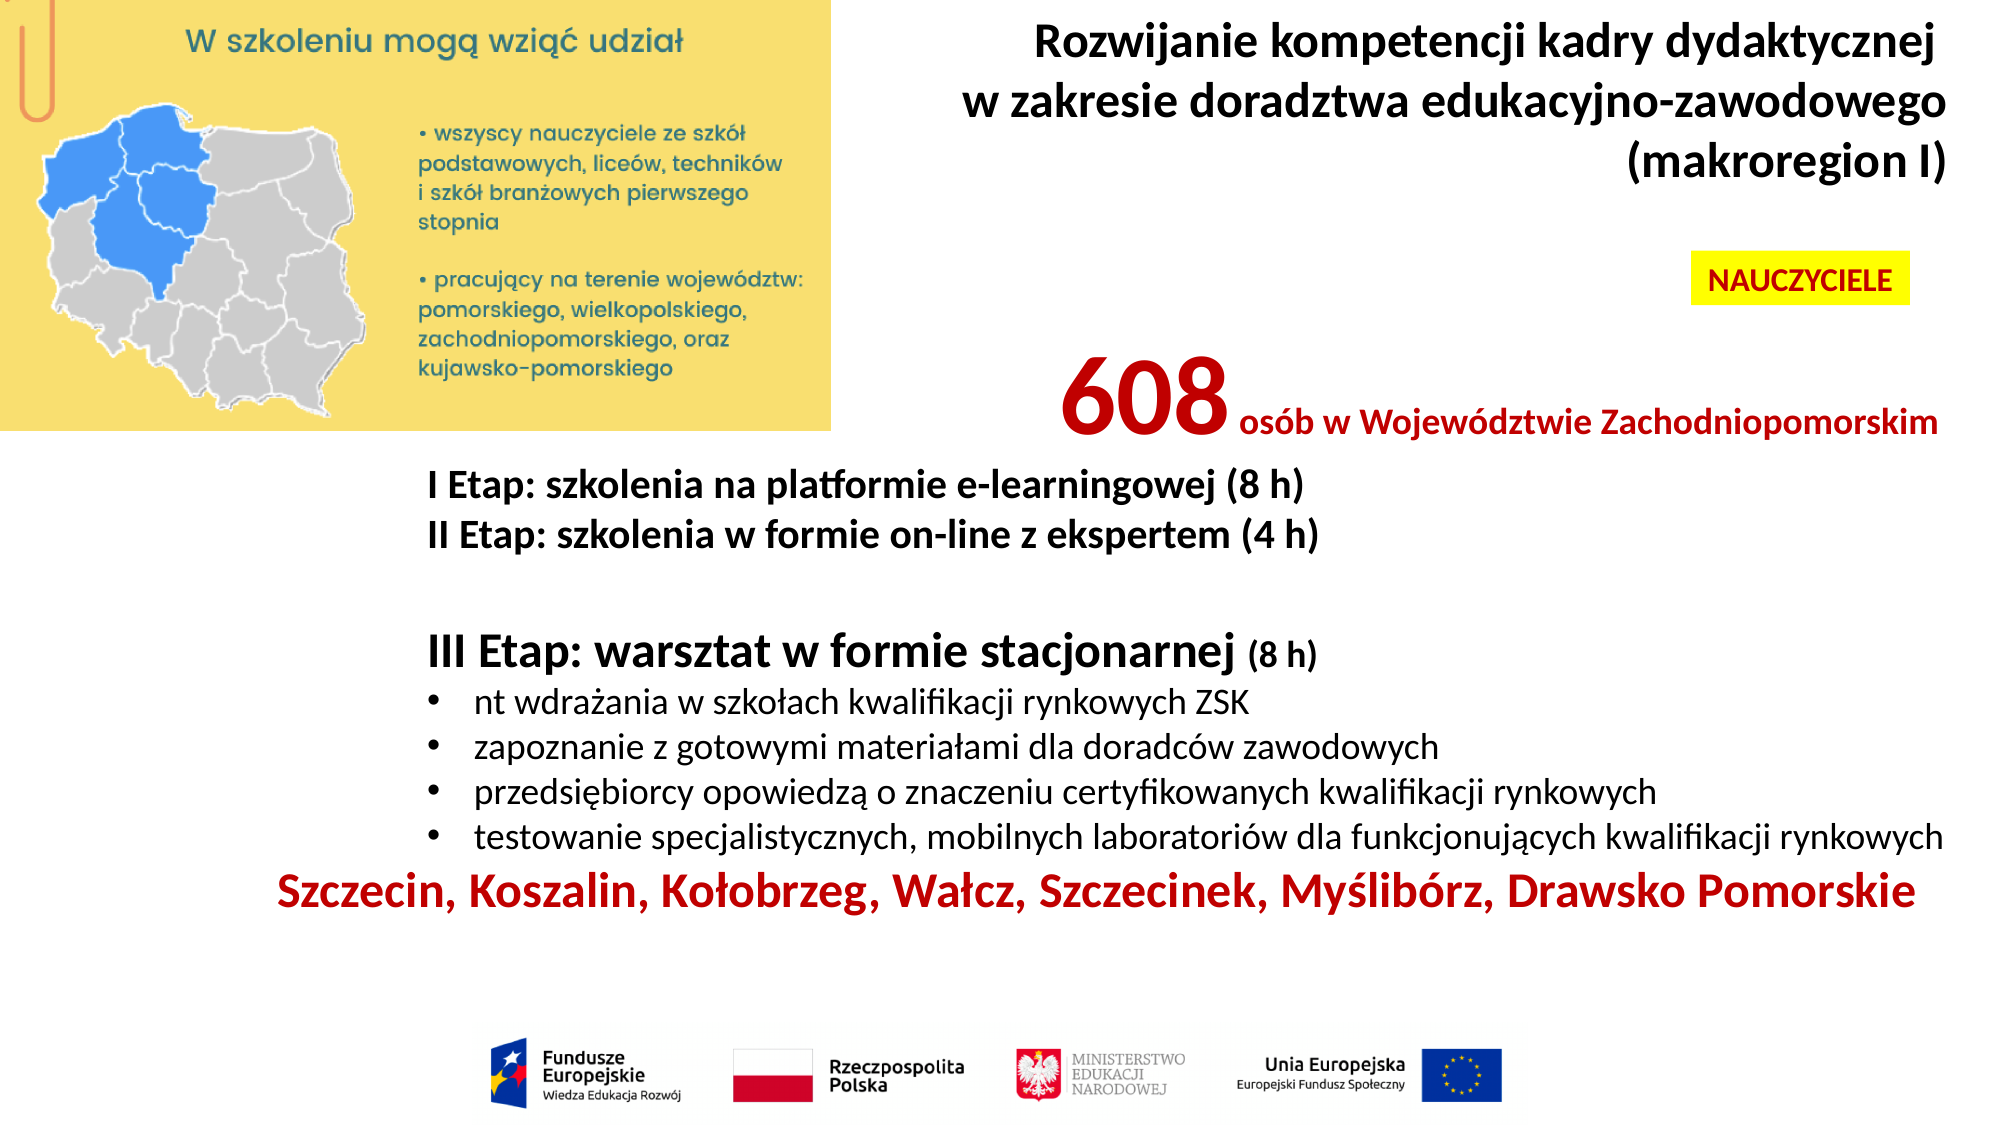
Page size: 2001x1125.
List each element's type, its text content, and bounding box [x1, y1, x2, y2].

text_box NAUCZYCIELE [1691, 250, 1910, 306]
picture [472, 1022, 1528, 1125]
text_box Rozwijanie kompetencji kadry dydaktycznej w zakresie doradztwa edukacyjno-zawodowego (makroregion I) 608 osób w Województwie Zachodniopomorskim I Etap: szkolenia na platformie e-learningowej (8 h) II Etap: szkolenia w formie on-line z ekspertem (4 h) III Etap: warsztat w formie stacjonarnej (8 h) nt wdrażania w szkołach kwalifikacji rynkowych ZSK zapoznanie z gotowymi materiałami dla doradców zawodowych przedsiębiorcy opowiedzą o znaczeniu certyfikowanych kwalifikacji rynkowych testowanie specjalistycznych, mobilnych laboratoriów dla funkcjonujących kwalifikacji rynkowych Szczecin, Koszalin, Kołobrzeg, Wałcz, Szczecinek, Myślibórz, Drawsko Pomorskie [37, 0, 1963, 925]
picture [0, 0, 831, 431]
